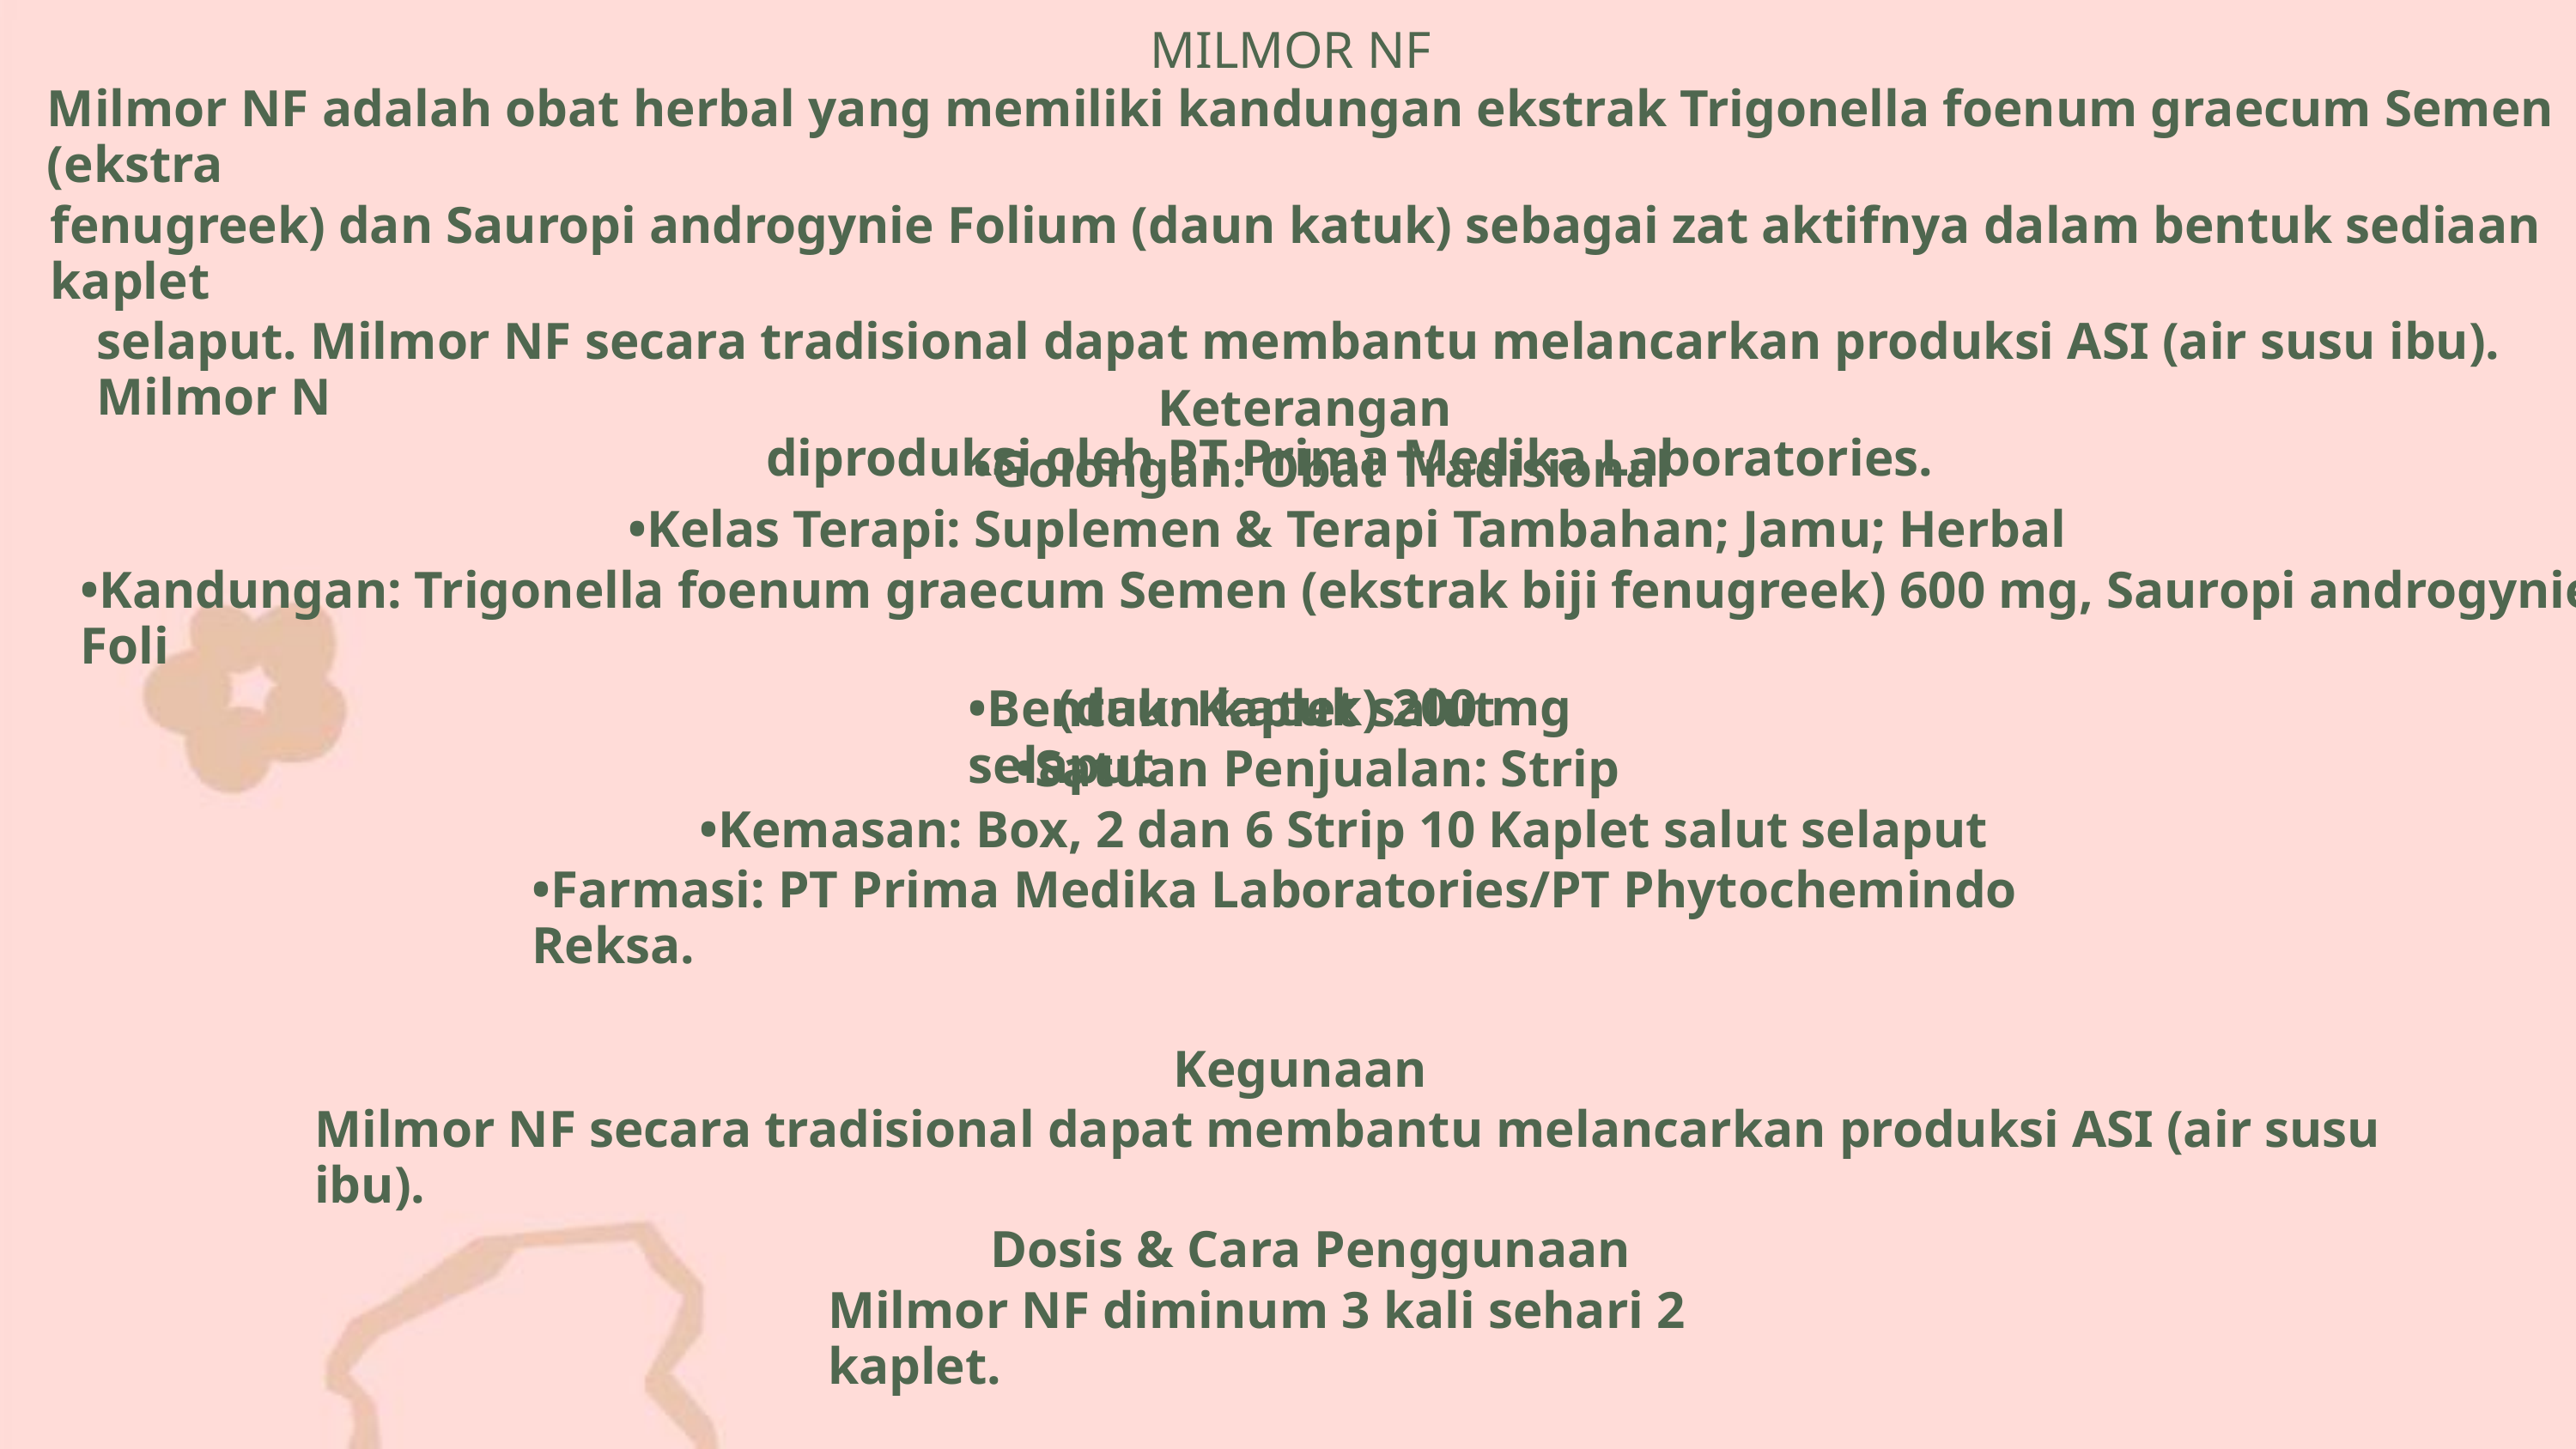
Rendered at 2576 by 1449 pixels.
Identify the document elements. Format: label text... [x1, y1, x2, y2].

text_box •Satuan Penjualan: Strip •Kemasan: Box, 2 dan 6 Strip 10 Kaplet salut selaput •Farmasi: PT Prima Medika Laboratories/PT Phytochemindo Reksa. [532, 741, 2154, 974]
text_box Keterangan •Golongan: Obat Tradisional •Kelas Terapi: Suplemen & Terapi Tambahan; Jamu; Herbal •Kandungan: Trigonella foenum graecum Semen (ekstrak biji fenugreek) 600 mg, Sauropi androgynie Foli (daun katuk) 200 mg [80, 380, 2576, 736]
text_box [0, 0, 2576, 1449]
text_box Milmor NF adalah obat herbal yang memiliki kandungan ekstrak Trigonella foenum graecum Semen (ekstra fenugreek) dan Sauropi androgynie Folium (daun katuk) sebagai zat aktifnya dalam bentuk sediaan kaplet selaput. Milmor NF secara tradisional dapat membantu melancarkan produksi ASI (air susu ibu). Milmor N diproduksi oleh PT Prima Medika Laboratories. [47, 80, 2576, 486]
text_box Dosis & Cara Penggunaan Milmor NF diminum 3 kali sehari 2 kaplet. [828, 1222, 1831, 1395]
text_box MILMOR NF [1150, 13, 1448, 79]
text_box •Bentuk: Kaplet salut selaput [968, 681, 1680, 741]
text_box Milmor NF secara tradisional dapat membantu melancarkan produksi ASI (air susu ibu). [314, 1101, 2418, 1214]
text_box Kegunaan [1173, 1041, 1437, 1098]
